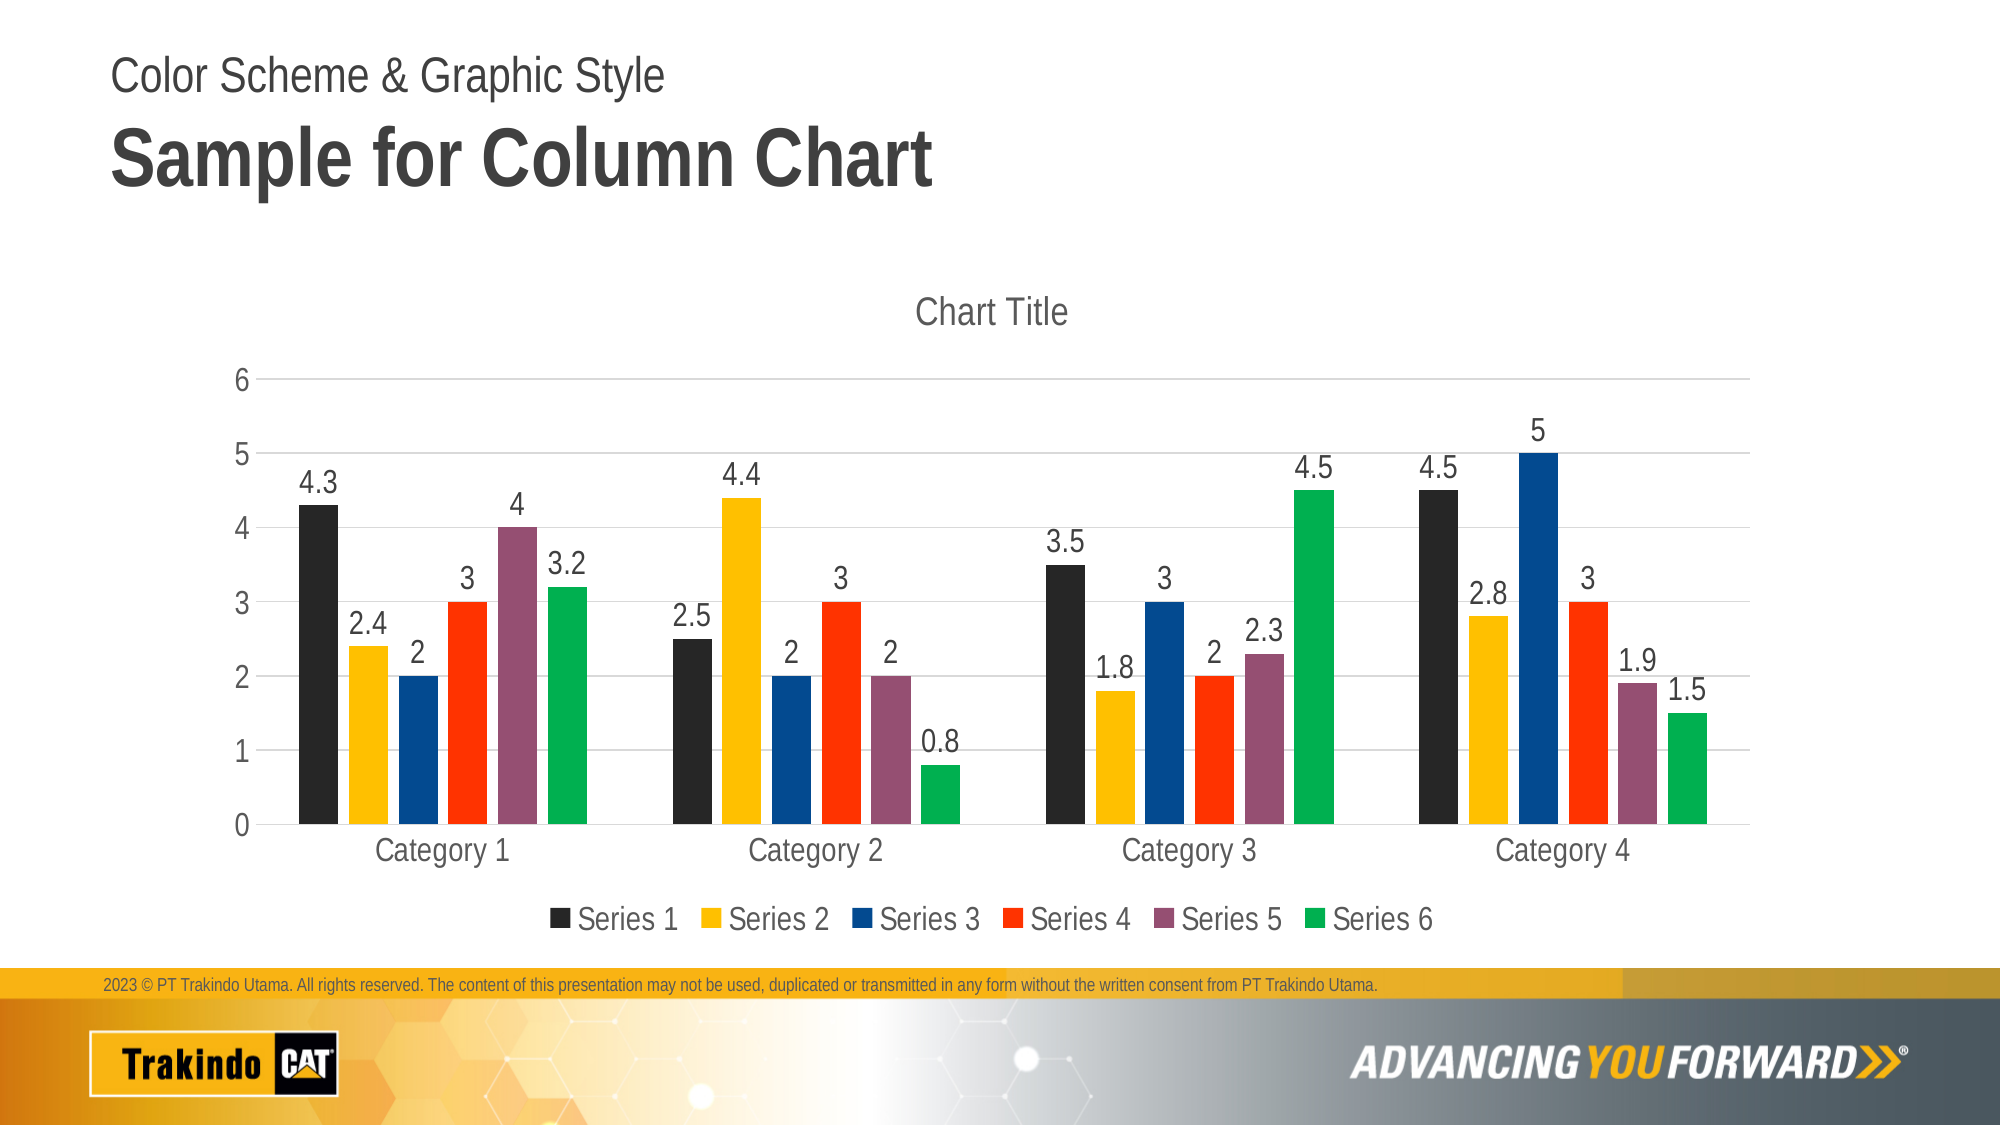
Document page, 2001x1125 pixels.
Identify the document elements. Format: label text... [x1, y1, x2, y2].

picture [0, 968, 2000, 1125]
title Color Scheme & Graphic Style Sample for Column Chart [95, 35, 1905, 231]
chart [203, 253, 1782, 944]
